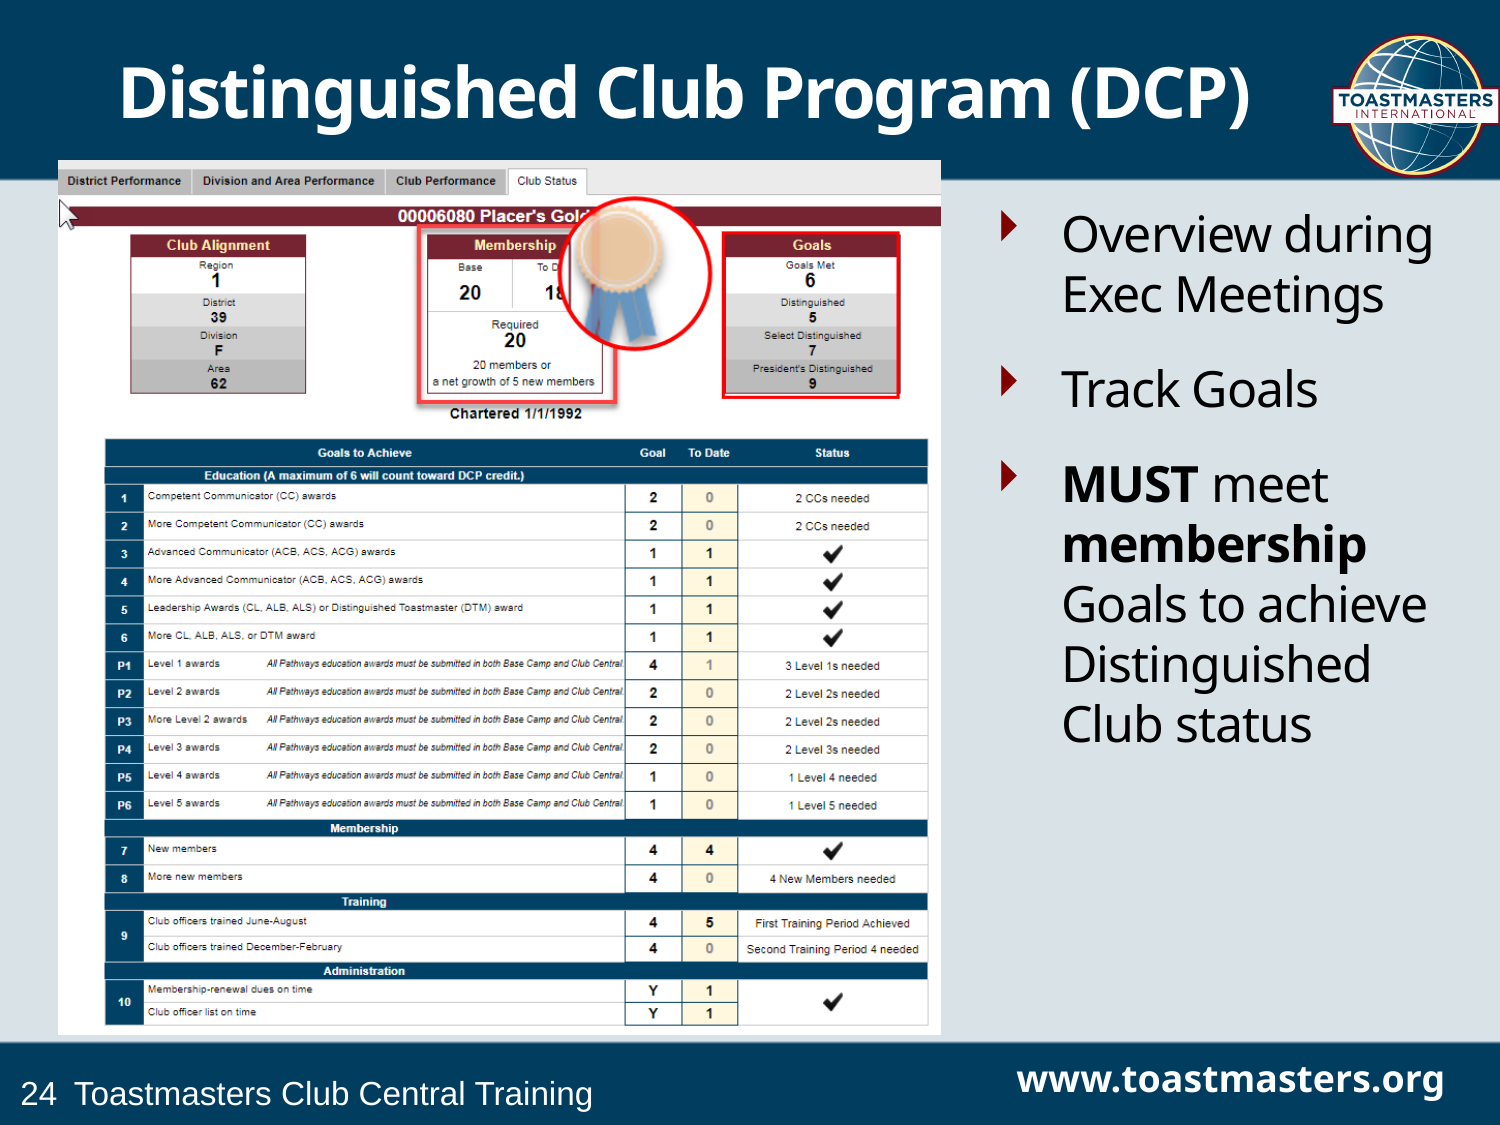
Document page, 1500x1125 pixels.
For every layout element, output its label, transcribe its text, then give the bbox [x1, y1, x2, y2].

text_box Toastmasters Club Central Training [344, 1065, 750, 1125]
list Overview during Exec Meetings Track Goals MUST meet membership Goals to achieve Distinguished Club status [971, 195, 1471, 1035]
picture [0, 0, 1500, 1125]
text_box 24 [5, 1065, 344, 1125]
text_box Distinguished Club Program (DCP) [37, 40, 1332, 161]
